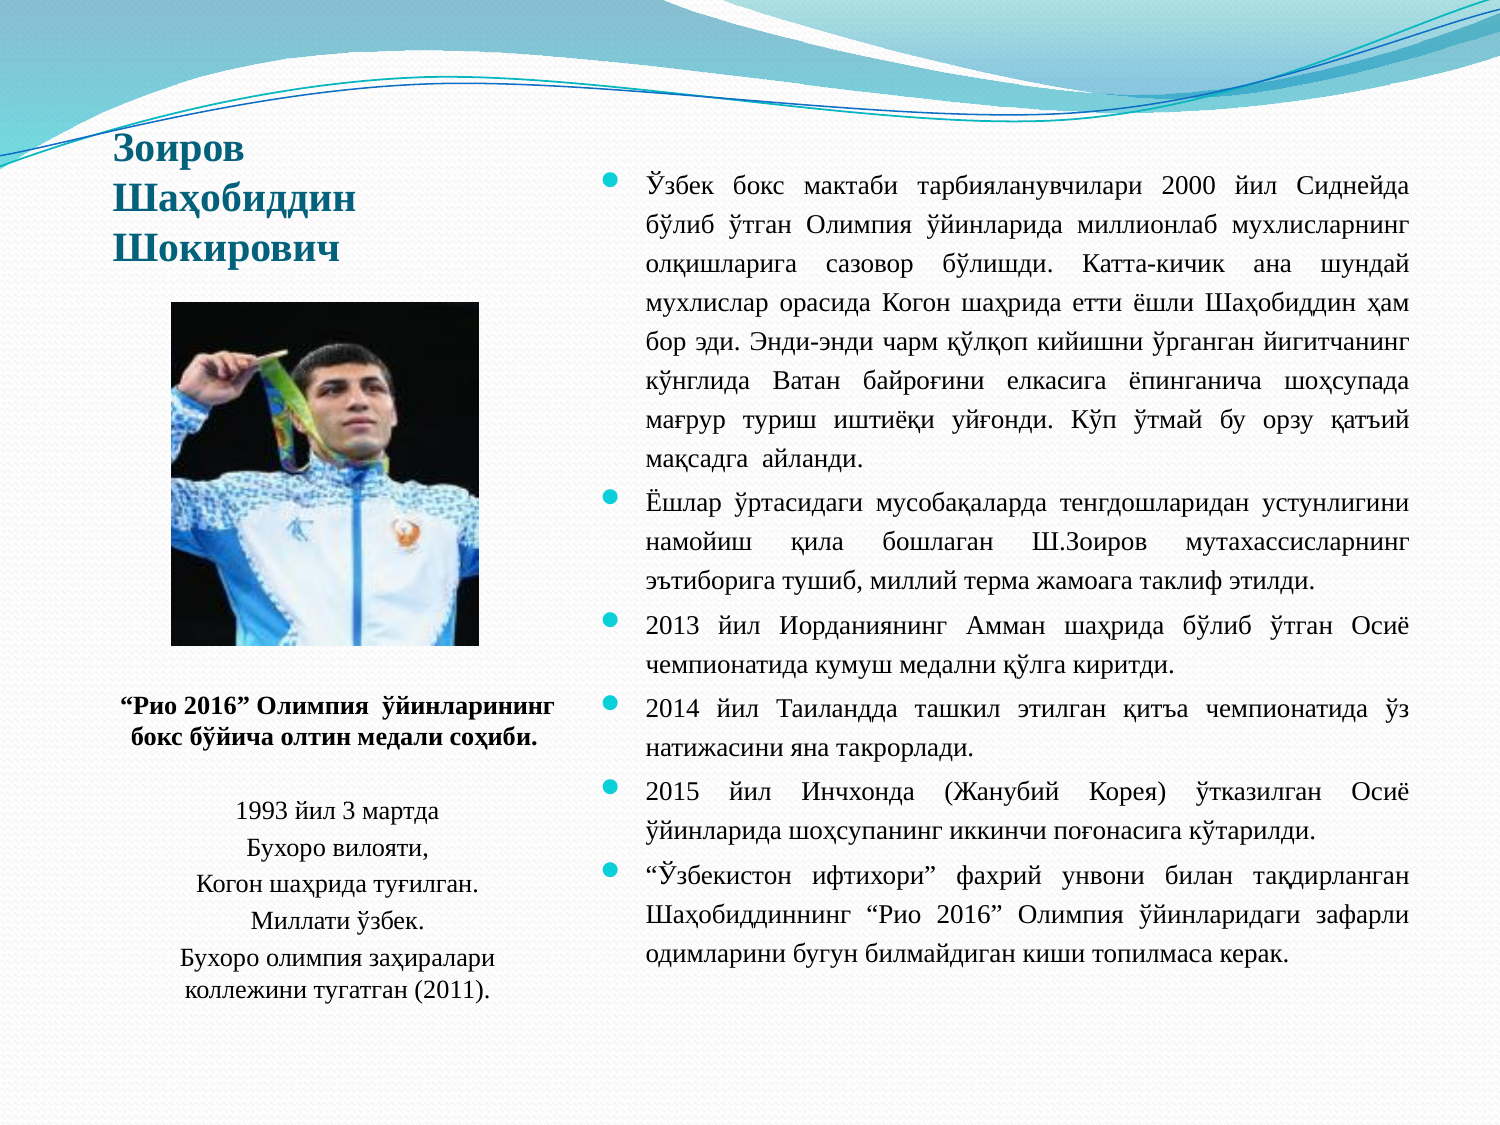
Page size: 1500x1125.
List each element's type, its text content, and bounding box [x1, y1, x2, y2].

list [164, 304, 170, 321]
list “Рио 2016” Олимпия ўйинларининг бокс бўйича олтин медали соҳиби. 1993 йил 3 мартда Бухоро вилояти, Когон шаҳрида туғилган. Миллати ўзбек. Бухоро олимпия заҳиралари коллежини тугатган (2011). [112, 680, 563, 1025]
title Зоиров Шаҳобиддин Шокирович [112, 66, 563, 321]
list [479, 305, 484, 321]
list Ўзбек бокс мактаби тарбияланувчилари 2000 йил Сиднейда бўлиб ўтган Олимпия ўйинларида миллионлаб мухлисларнинг олқишларига сазовор бўлишди. Катта-кичик ана шундай мухлислар орасида Когон шаҳрида етти ёшли Шаҳобиддин ҳам бор эди. Энди-энди чарм қўлқоп кийишни ўрганган йигитчанинг кўнглида Ватан байроғини елкасига ёпинганича шоҳсупада мағрур туриш иштиёқи уйғонди. Кўп ўтмай бу орзу қатъий мақсадга айланди. Ёшлар ўртасидаги мусобақаларда тенгдошларидан устунлигини намойиш қила бошлаган Ш.Зоиров мутахассисларнинг эътиборига тушиб, миллий терма жамоага таклиф этилди. 2013 йил Иорданиянинг Амман шаҳрида бўлиб ўтган Осиё чемпионатида кумуш медални қўлга киритди. 2014 йил Таиландда ташкил этилган қитъа чемпионатида ўз натижасини яна такрорлади. 2015 йил Инчхонда (Жанубий Корея) ўтказилган Осиё ўйинларида шоҳсупанинг иккинчи поғонасига кўтарилди. “Ўзбекистон ифтихори” фахрий унвони билан тақдирланган Шаҳобиддиннинг “Рио 2016” Олимпия ўйинларидаги зафарли одимларини бугун билмайдиган киши топилмаса керак. [585, 160, 1425, 1000]
picture [170, 302, 479, 646]
